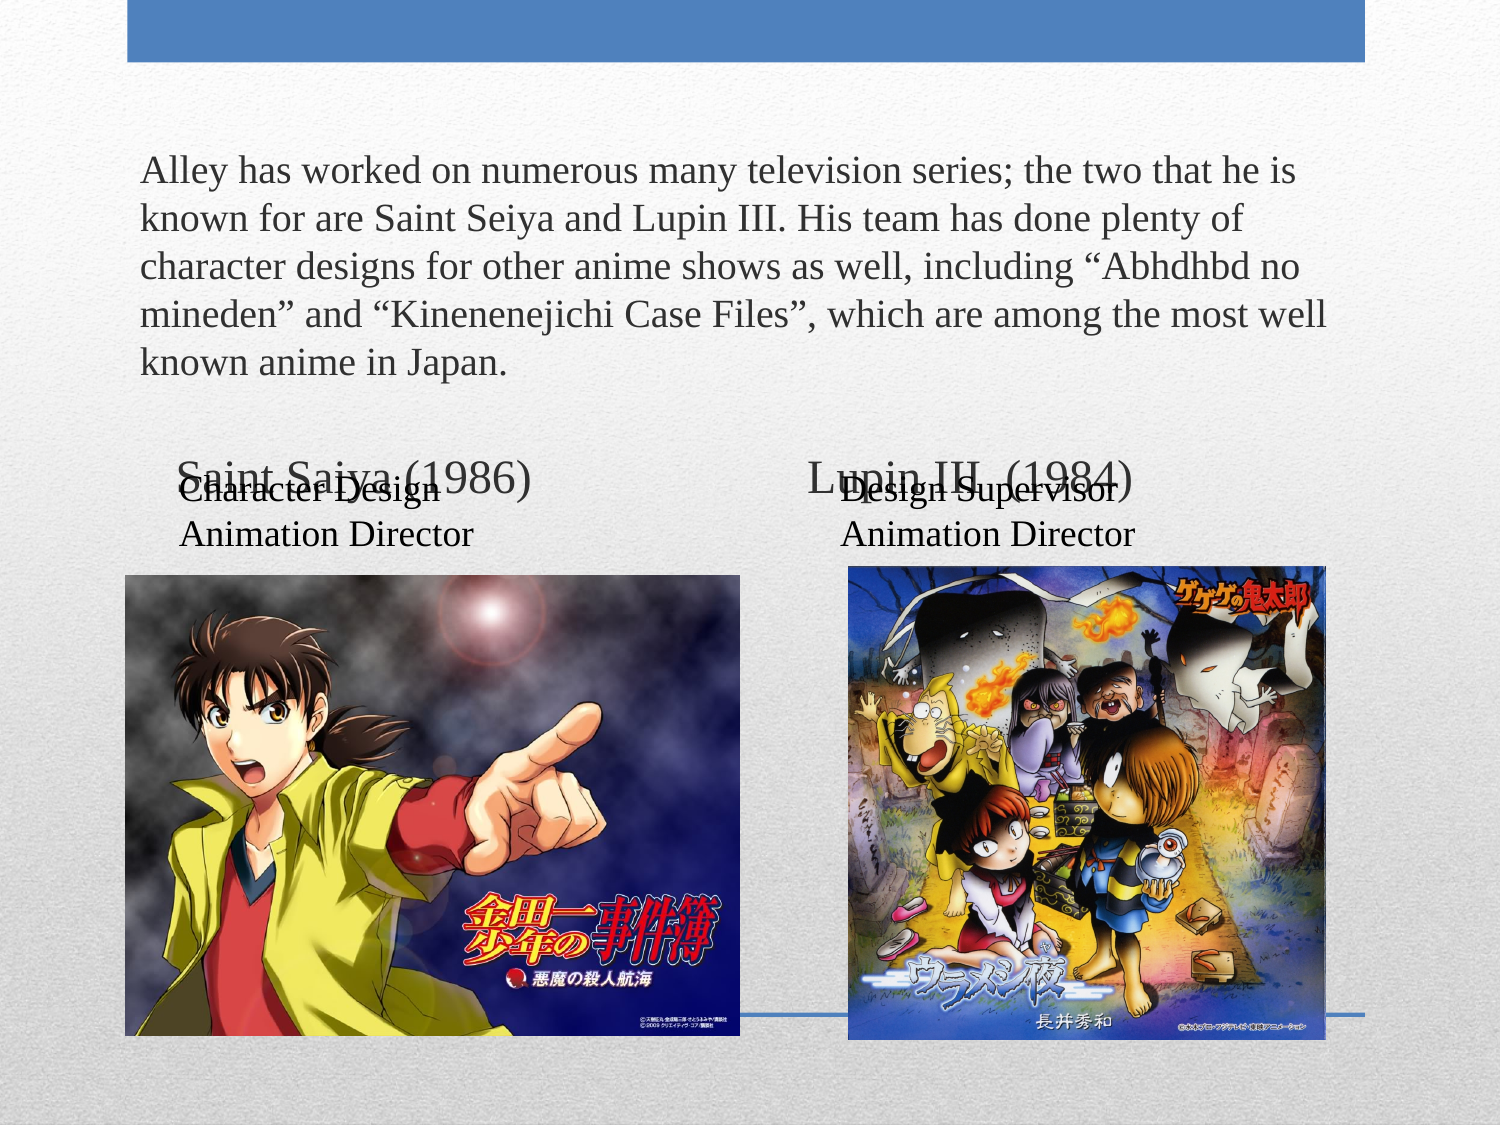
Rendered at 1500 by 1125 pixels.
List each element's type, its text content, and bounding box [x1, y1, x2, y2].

picture [0, 0, 1500, 1125]
text_box Character Design Animation Director [164, 456, 762, 562]
text_box Design Supervisor Animation Director [825, 456, 1396, 562]
text_box Alley has worked on numerous many television series; the two that he is known for are Saint Seiya and Lupin III. His team has done plenty of character designs for other anime shows as well, including “Abhdhbd no mineden” and “Kinenenejichi Case Files”, which are among the most well known anime in Japan. Saint Saiya (1986) Lupin III (1984) [124, 135, 1363, 516]
